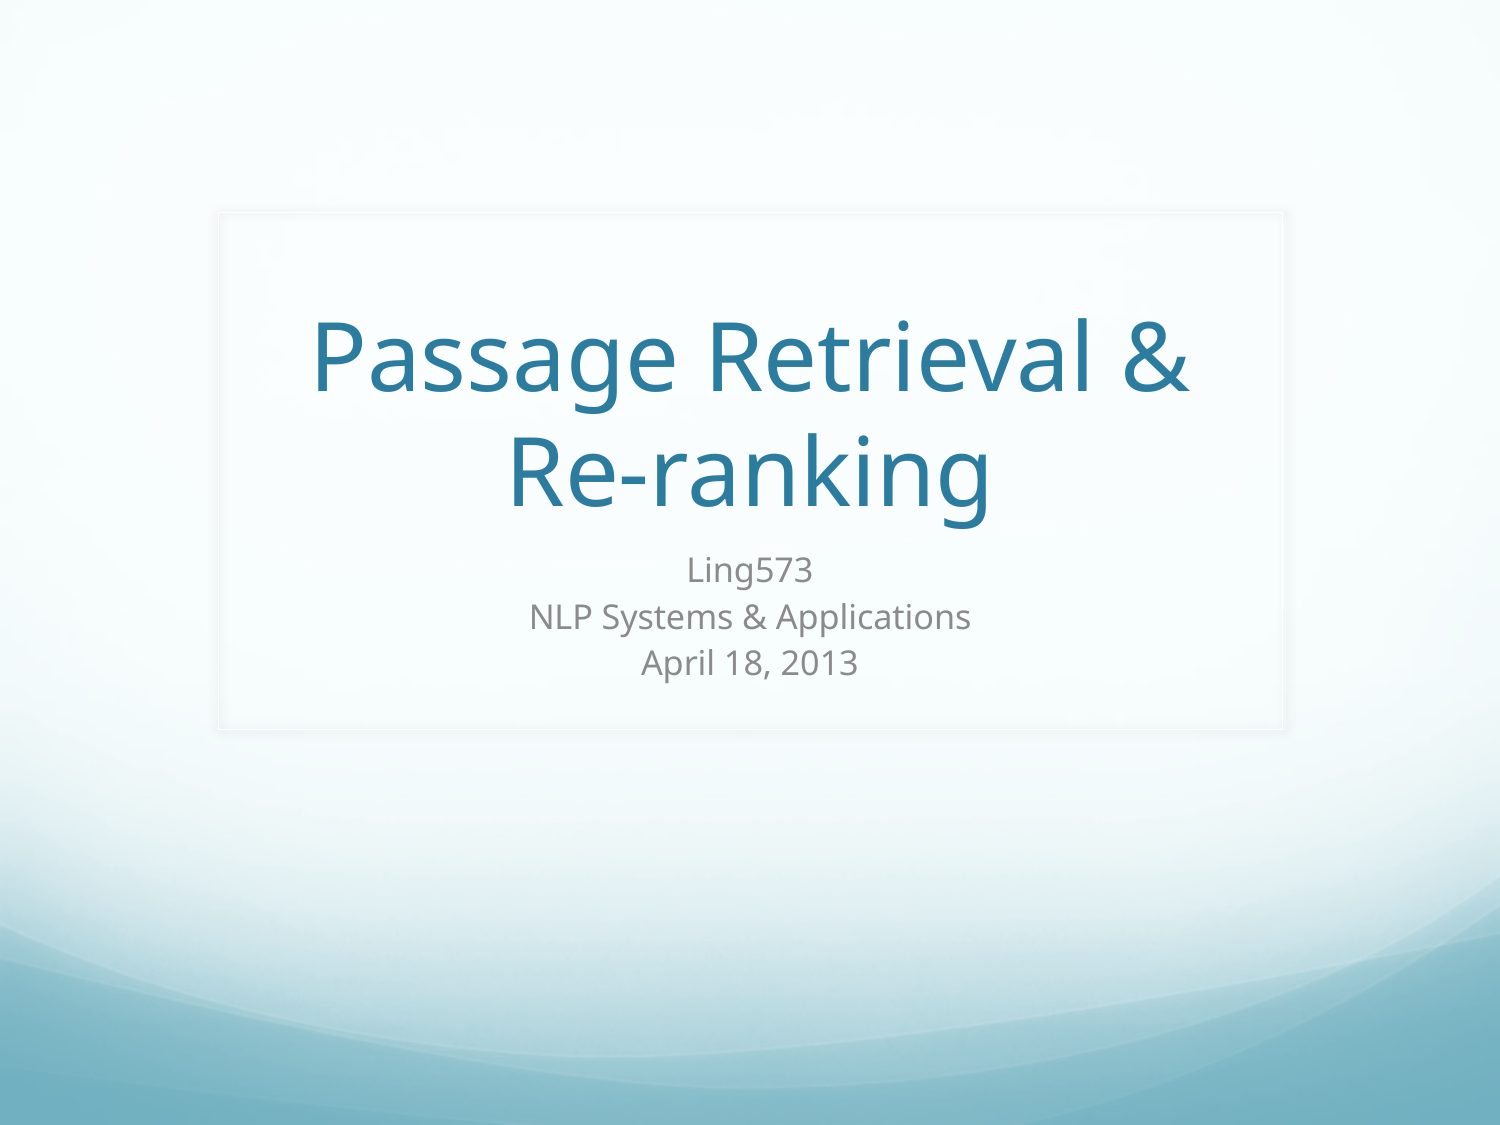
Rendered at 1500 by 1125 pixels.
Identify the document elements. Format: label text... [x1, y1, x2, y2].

subtitle Ling573 NLP Systems & Applications April 18, 2013 [217, 541, 1283, 692]
title Passage Retrieval & Re-ranking [217, 249, 1283, 533]
